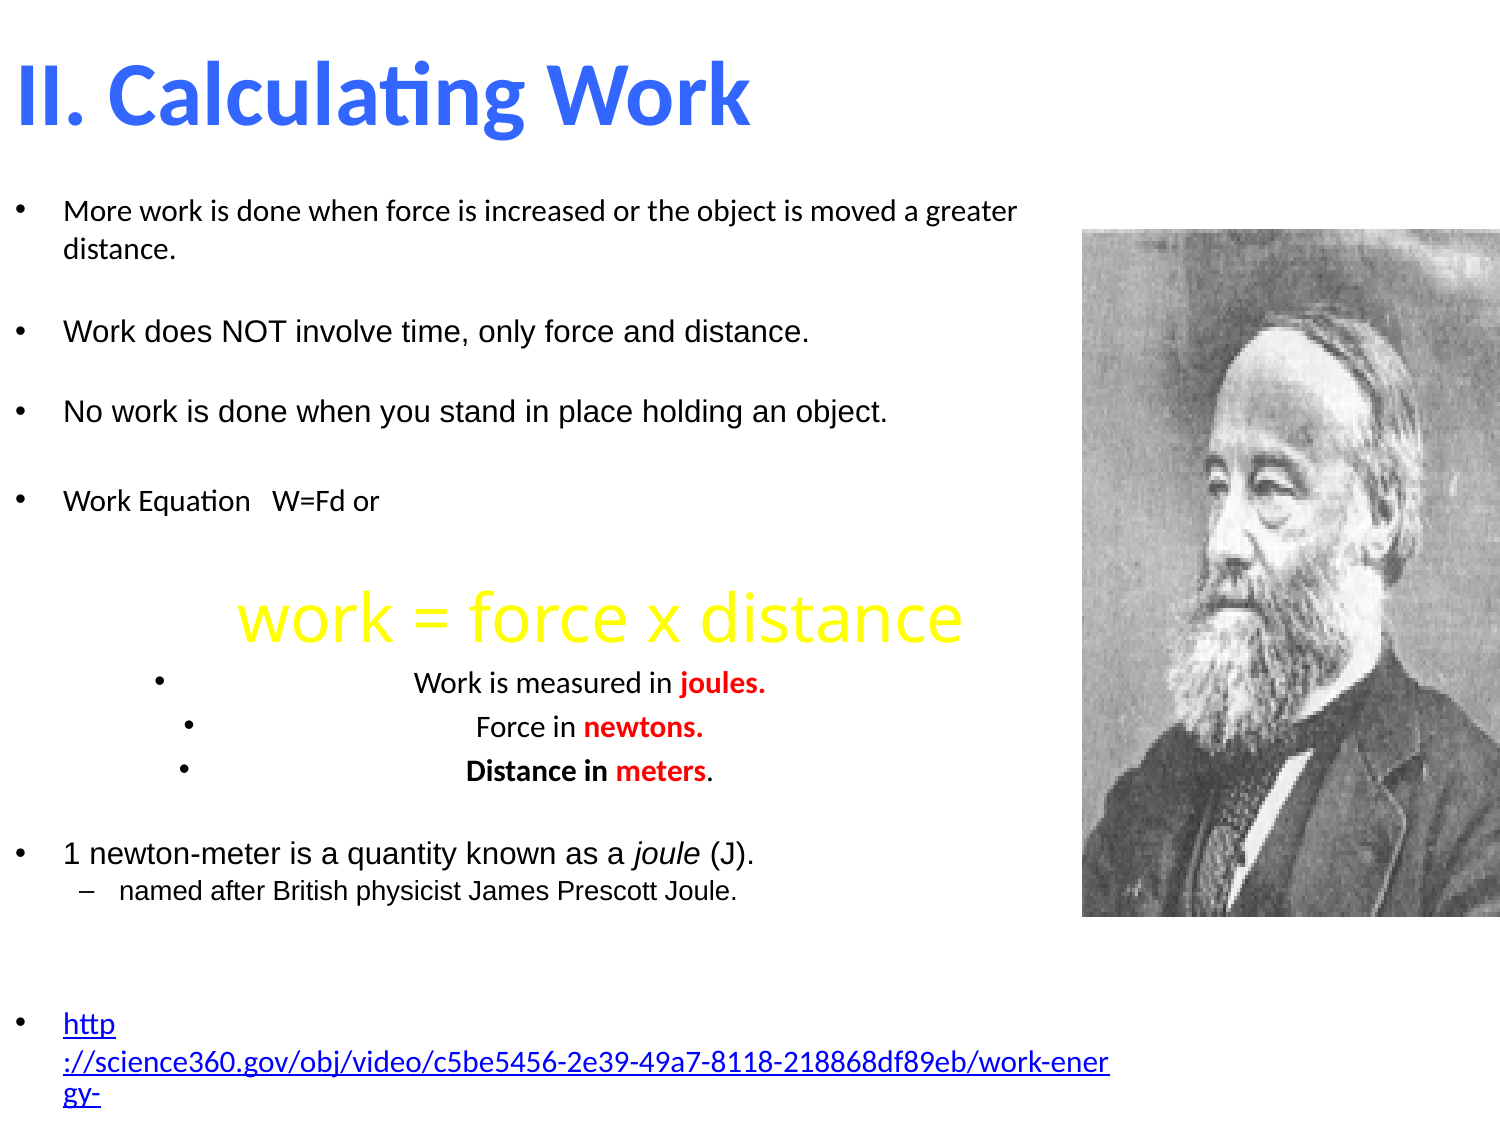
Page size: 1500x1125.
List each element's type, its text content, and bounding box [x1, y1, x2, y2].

list More work is done when force is increased or the object is moved a greater distance. Work does NOT involve time, only force and distance. No work is done when you stand in place holding an object. Work Equation W=Fd or work = force x distance Work is measured in joules. Force in newtons. Distance in meters. 1 newton-meter is a quantity known as a joule (J). named after British physicist James Prescott Joule. http://science360.gov/obj/video/c5be5456-2e39-49a7-8118-218868df89eb/work-energy-power [0, 182, 1133, 1125]
title II. Calculating Work [0, 0, 872, 182]
picture [1081, 228, 1500, 917]
